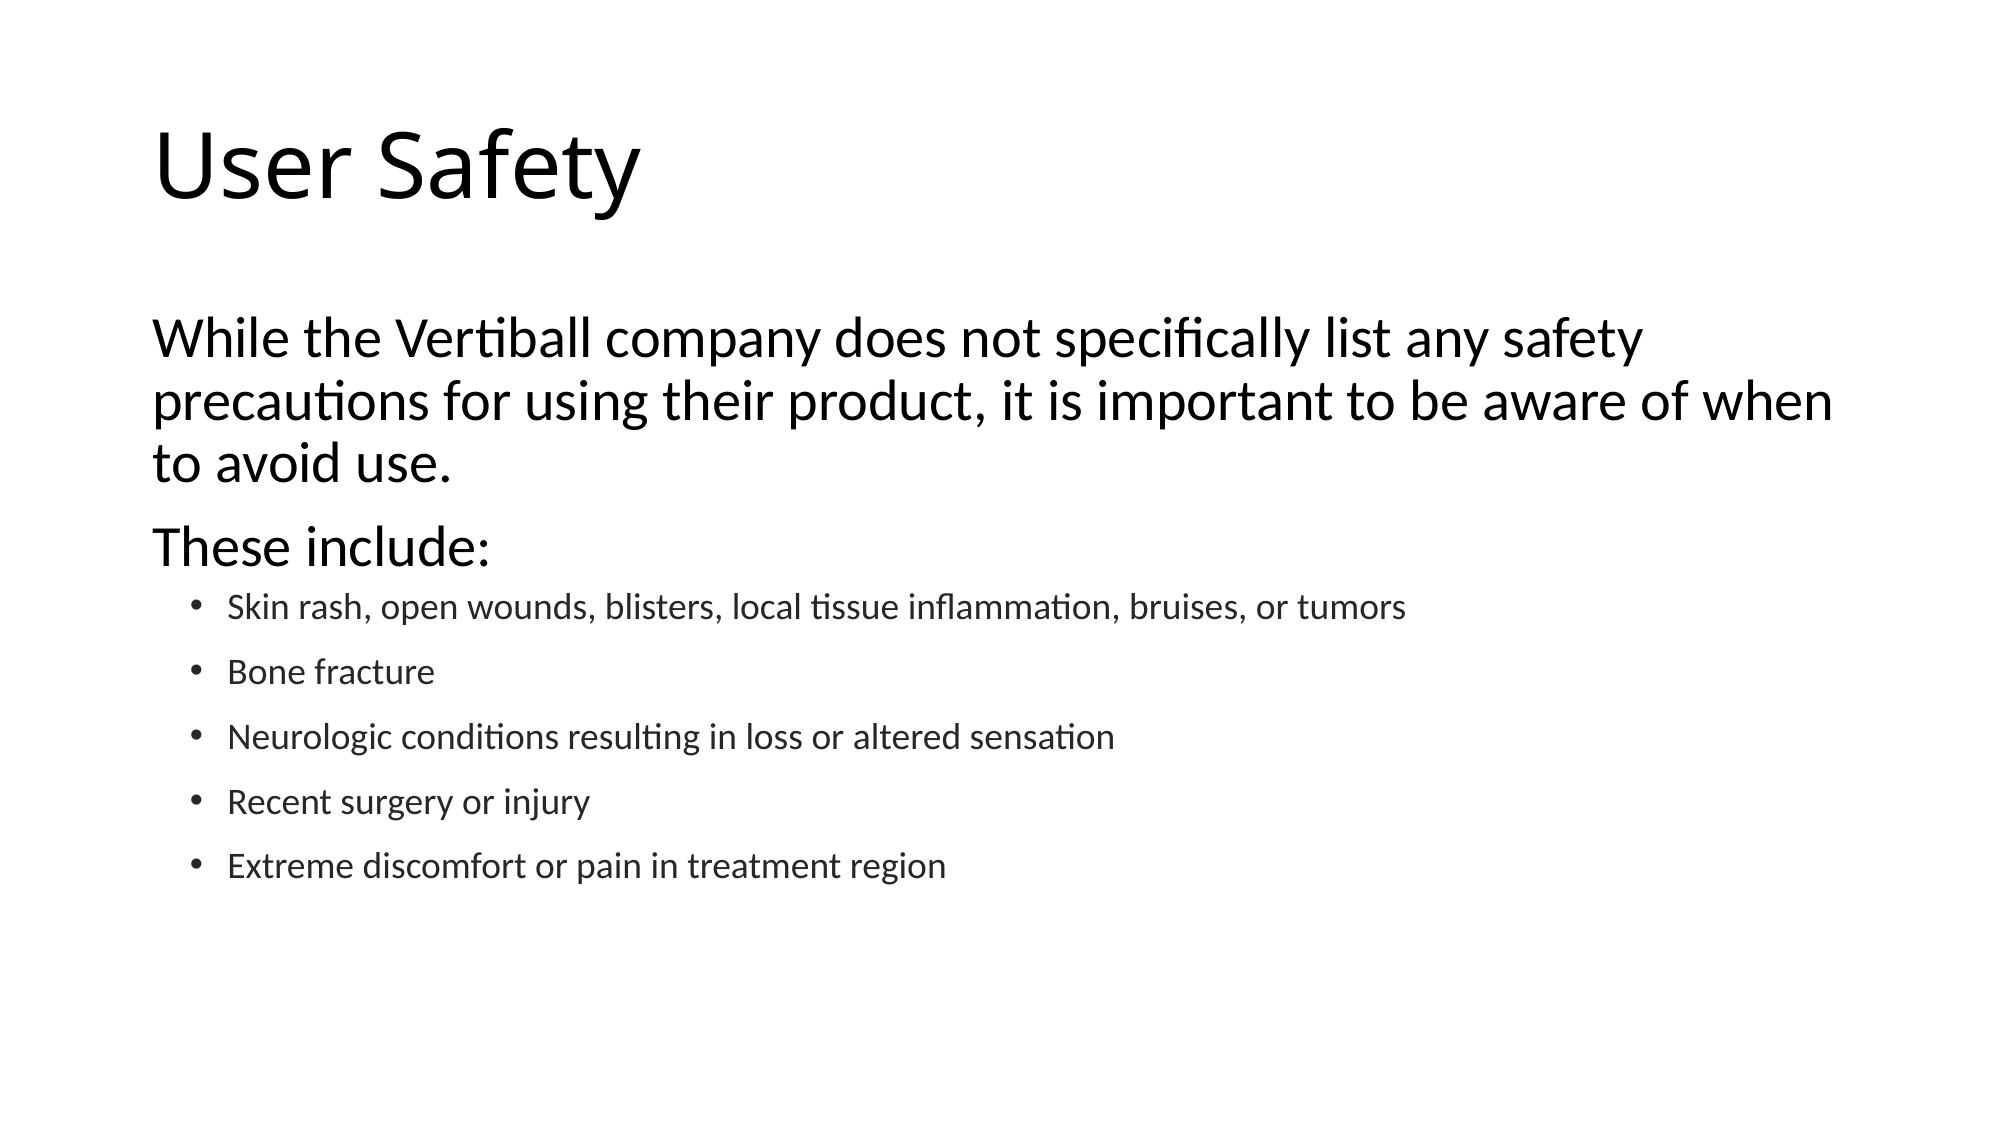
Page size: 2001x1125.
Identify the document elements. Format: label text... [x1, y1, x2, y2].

list While the Vertiball company does not specifically list any safety precautions for using their product, it is important to be aware of when to avoid use. These include: Skin rash, open wounds, blisters, local tissue inflammation, bruises, or tumors Bone fracture Neurologic conditions resulting in loss or altered sensation Recent surgery or injury Extreme discomfort or pain in treatment region [137, 299, 1863, 1014]
title User Safety [137, 59, 1863, 278]
